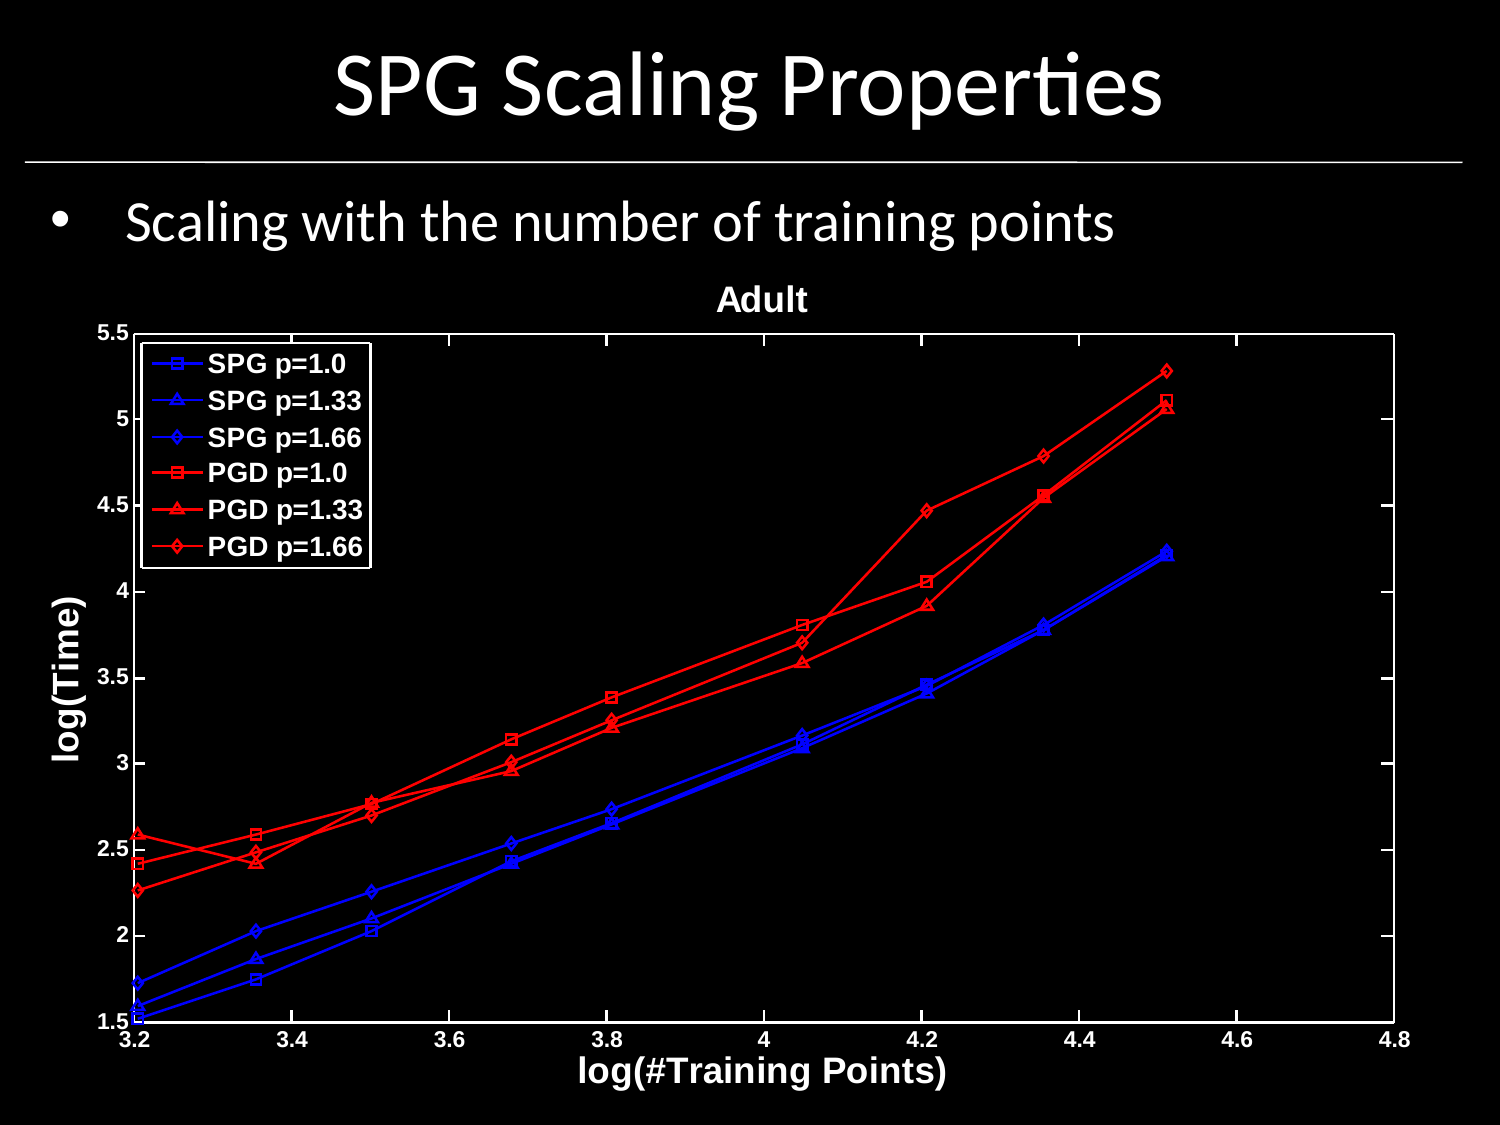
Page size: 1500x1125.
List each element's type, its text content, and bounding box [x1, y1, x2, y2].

text_box Scaling with the number of training points [35, 175, 1500, 268]
title SPG Scaling Properties [112, 14, 1388, 144]
picture [0, 270, 1500, 1116]
